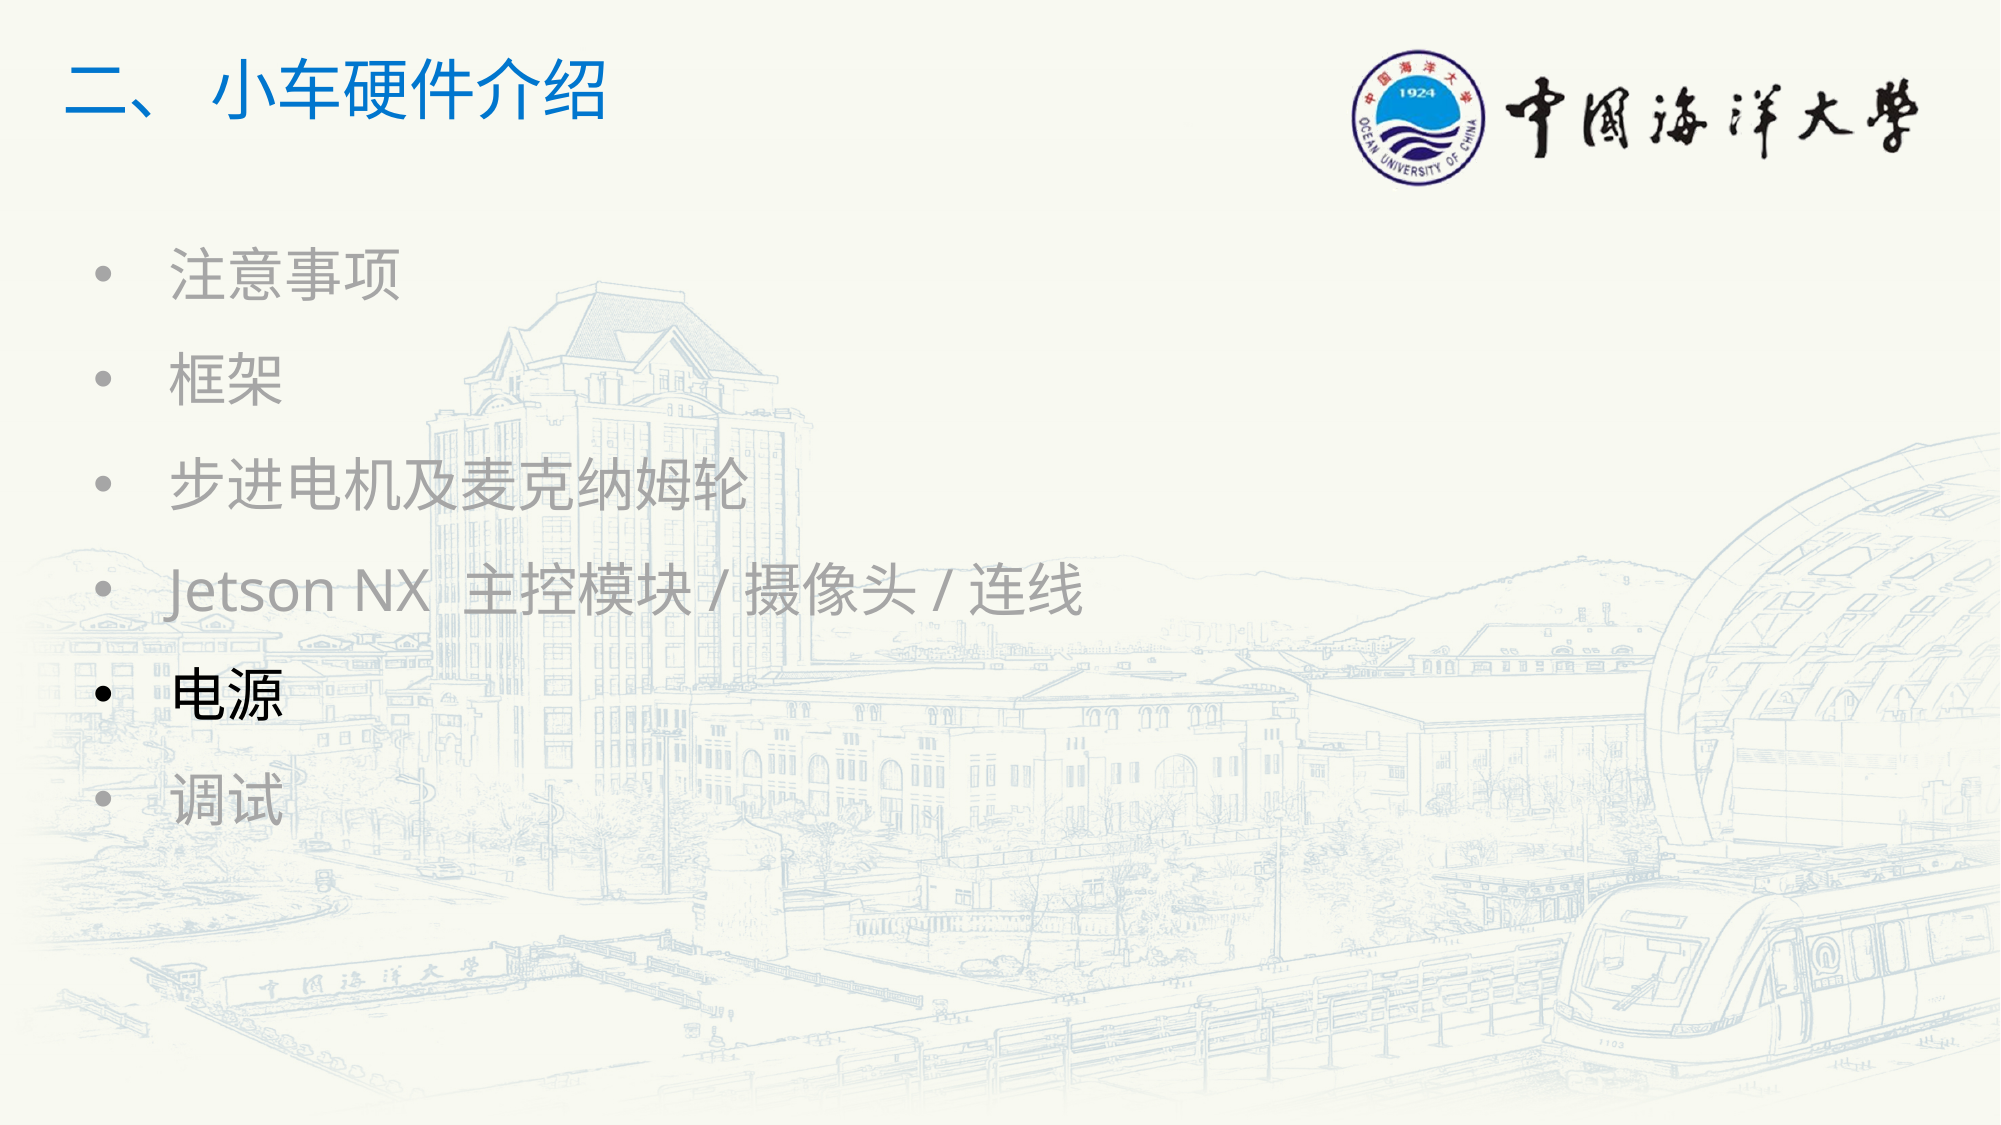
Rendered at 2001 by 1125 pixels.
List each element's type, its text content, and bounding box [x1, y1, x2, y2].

picture [0, 0, 2001, 1125]
text_box 二、 小车硬件介绍 [62, 50, 681, 128]
text_box 注意事项 框架 步进电机及麦克纳姆轮 Jetson NX 主控模块/摄像头/连线 电源 调试 [78, 196, 1237, 841]
